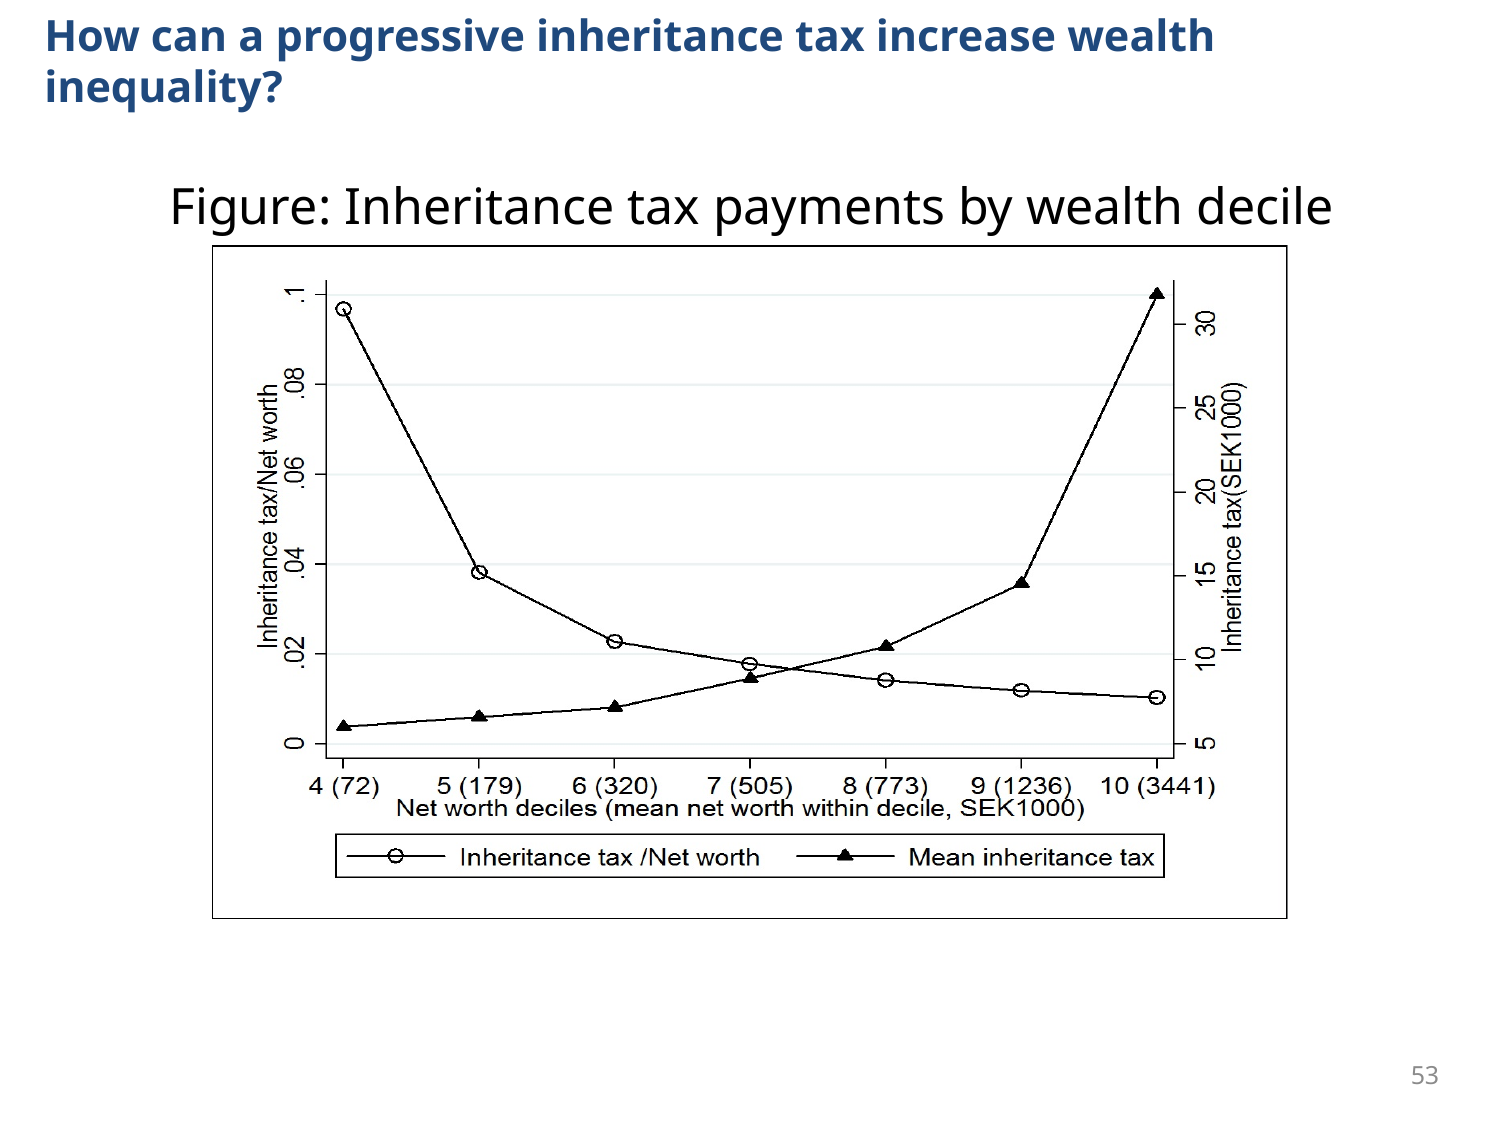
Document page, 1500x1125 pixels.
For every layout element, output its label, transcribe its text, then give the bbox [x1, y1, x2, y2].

title How can a progressive inheritance tax increase wealth inequality? [29, 0, 1459, 120]
text_box Figure: Inheritance tax payments by wealth decile [154, 166, 1350, 242]
slide_number 53 [1380, 1046, 1455, 1107]
picture [212, 245, 1288, 919]
